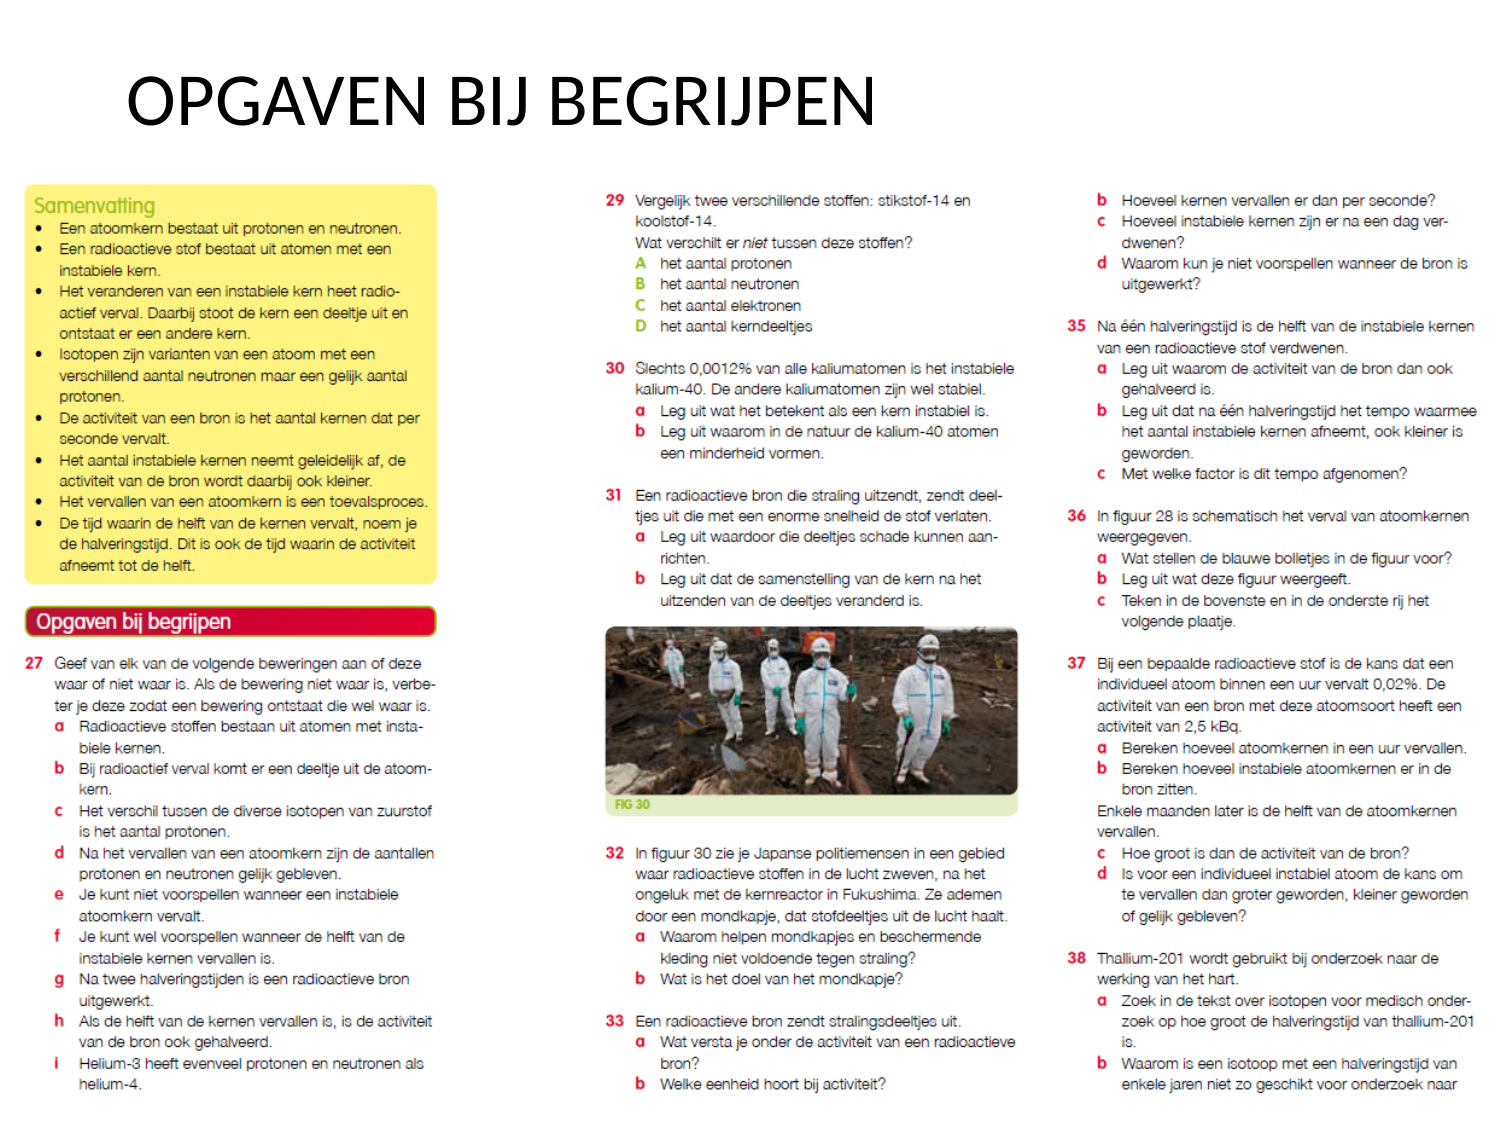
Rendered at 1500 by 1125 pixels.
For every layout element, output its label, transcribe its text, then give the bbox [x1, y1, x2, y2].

title Opgaven bij begrijpen [112, 42, 1388, 158]
picture [0, 160, 1500, 1098]
